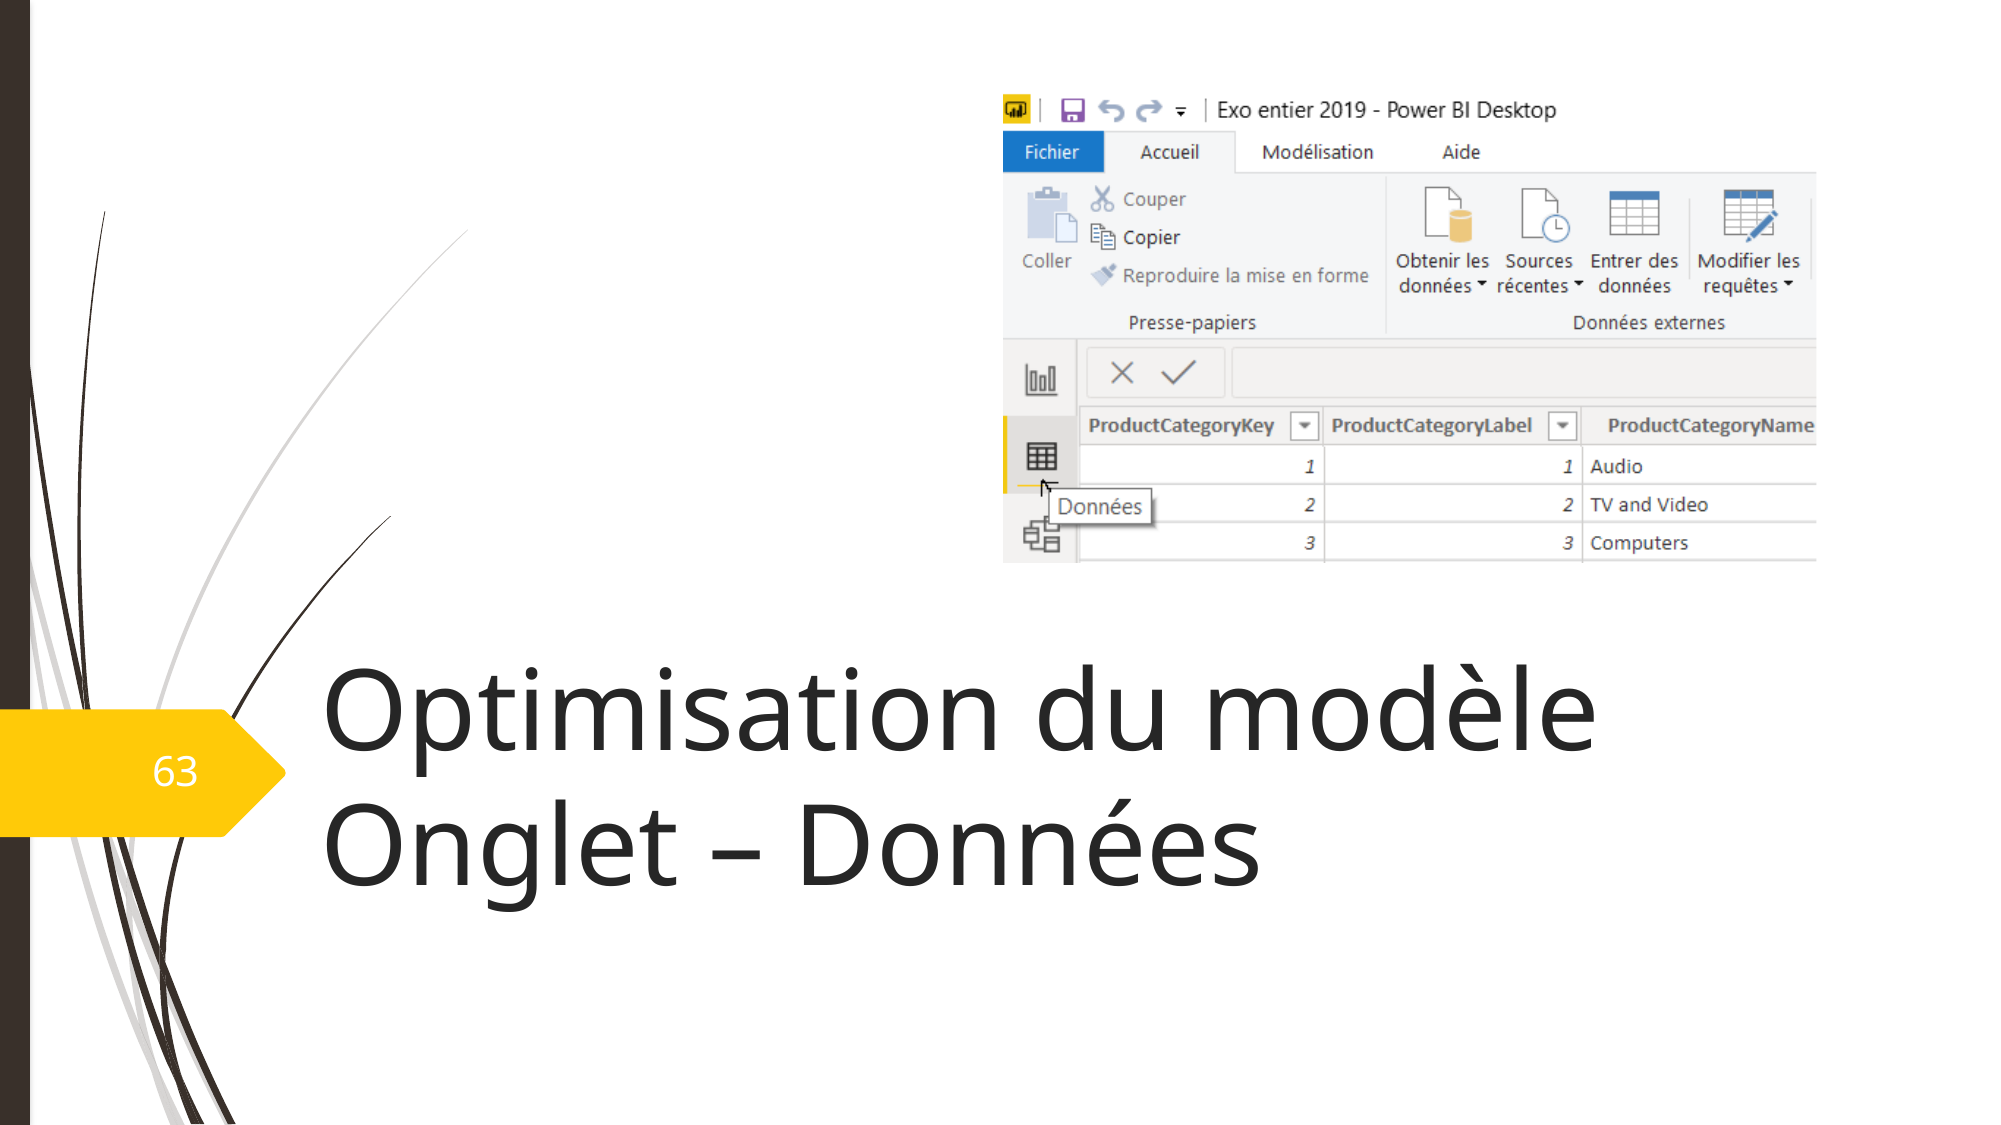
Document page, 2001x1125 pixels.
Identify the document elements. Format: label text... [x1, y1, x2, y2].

title Optimisation du modèle Onglet – Données [305, 544, 2000, 916]
picture [1003, 90, 1818, 563]
slide_number 63 [87, 743, 216, 803]
